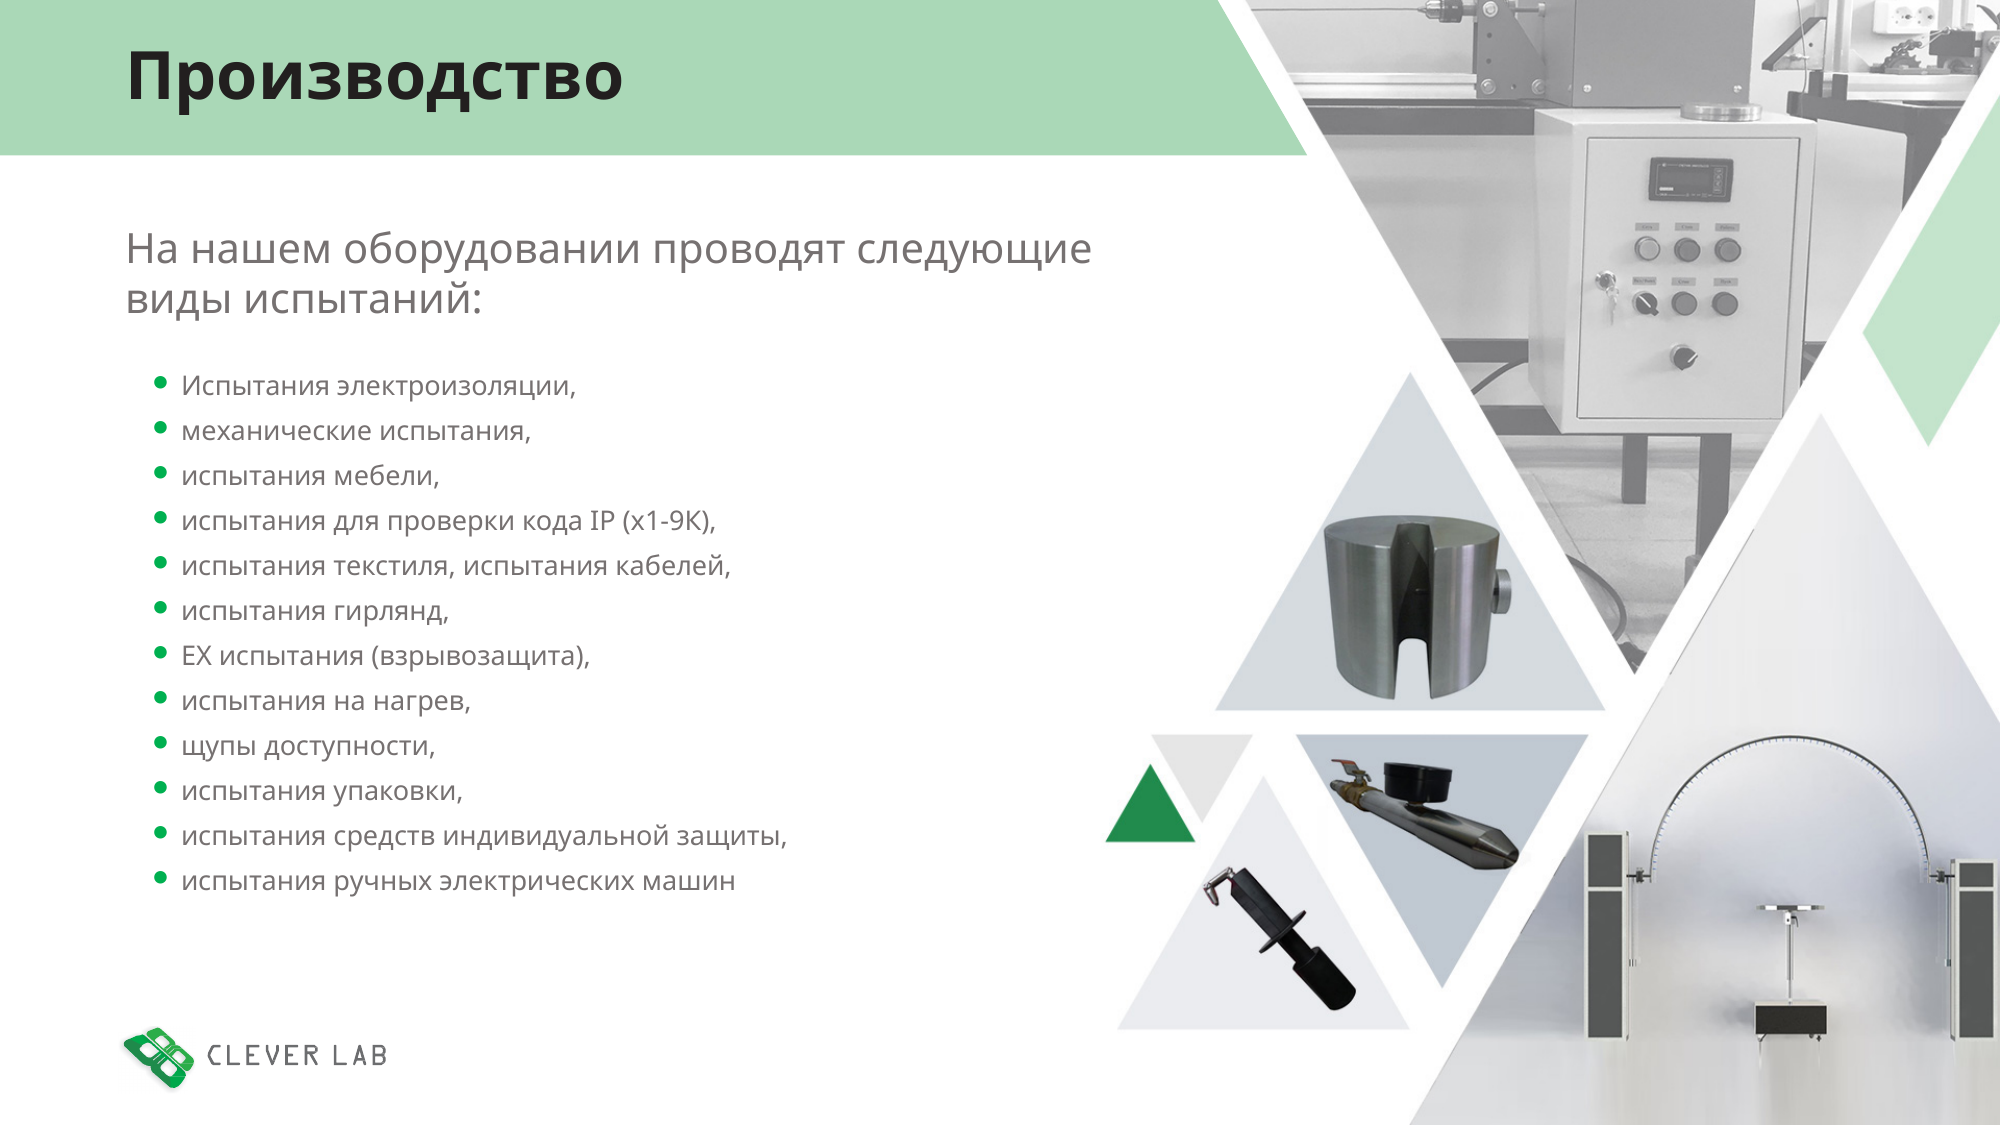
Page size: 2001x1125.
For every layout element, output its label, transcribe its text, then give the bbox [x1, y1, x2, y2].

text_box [118, 1025, 386, 1094]
text_box На нашем оборудовании проводят следующие виды испытаний: Испытания электроизоляции, механические испытания, испытания мебели, испытания для проверки кода IP (х1-9К), испытания текстиля, испытания кабелей, испытания гирлянд, EX испытания (взрывозащита), испытания на нагрев, щупы доступности, испытания упаковки, испытания средств индивидуальной защиты, испытания ручных электрических машин [123, 220, 884, 974]
picture [0, 0, 2000, 1125]
